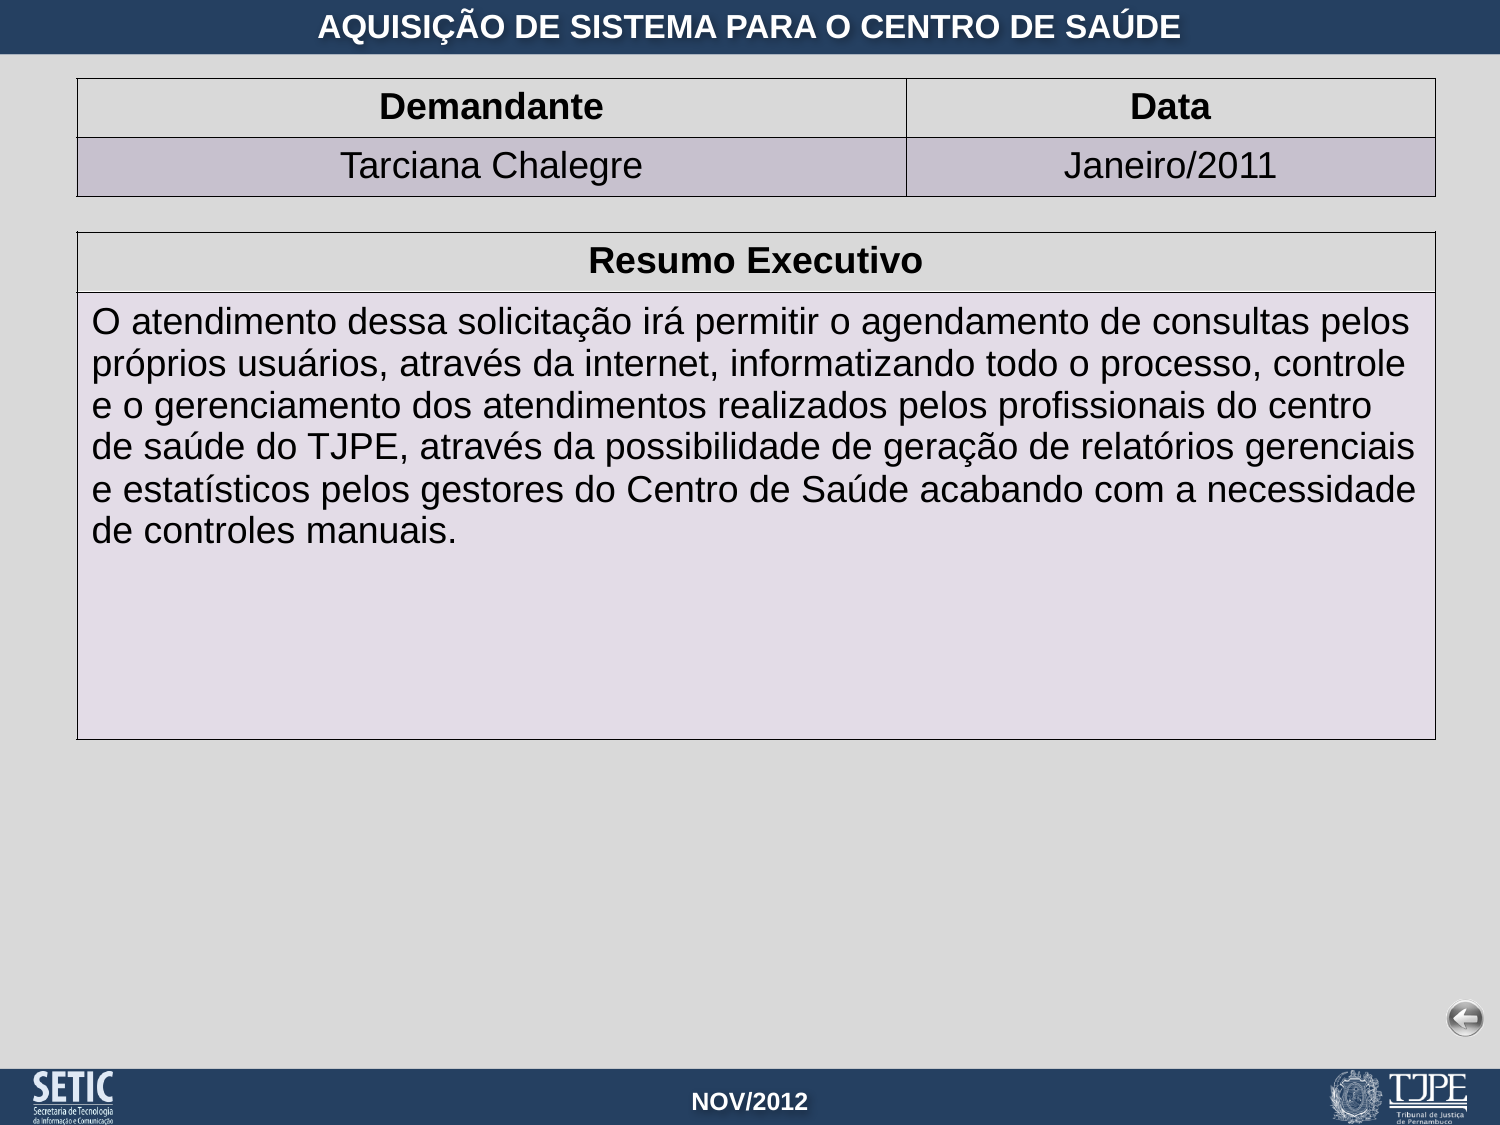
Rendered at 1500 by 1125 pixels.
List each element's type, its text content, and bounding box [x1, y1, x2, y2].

table_cell O atendimento dessa solicitação irá permitir o agendamento de consultas pelos próprios usuários, através da internet, informatizando todo o processo, controle e o gerenciamento dos atendimentos realizados pelos profissionais do centro de saúde do TJPE, através da possibilidade de geração de relatórios gerenciais e estatísticos pelos gestores do Centro de Saúde acabando com a necessidade de controles manuais. [78, 293, 1435, 739]
table_cell Janeiro/2011 [907, 138, 1435, 196]
title Aquisição de Sistema para o Centro de Saúde [0, 0, 1500, 67]
picture [1446, 999, 1485, 1038]
table_cell Tarciana Chalegre [78, 138, 906, 196]
table_header Resumo Executivo [78, 233, 1435, 292]
table_header Demandante [78, 79, 906, 137]
table_header Data [907, 79, 1435, 137]
picture [1329, 1070, 1467, 1124]
